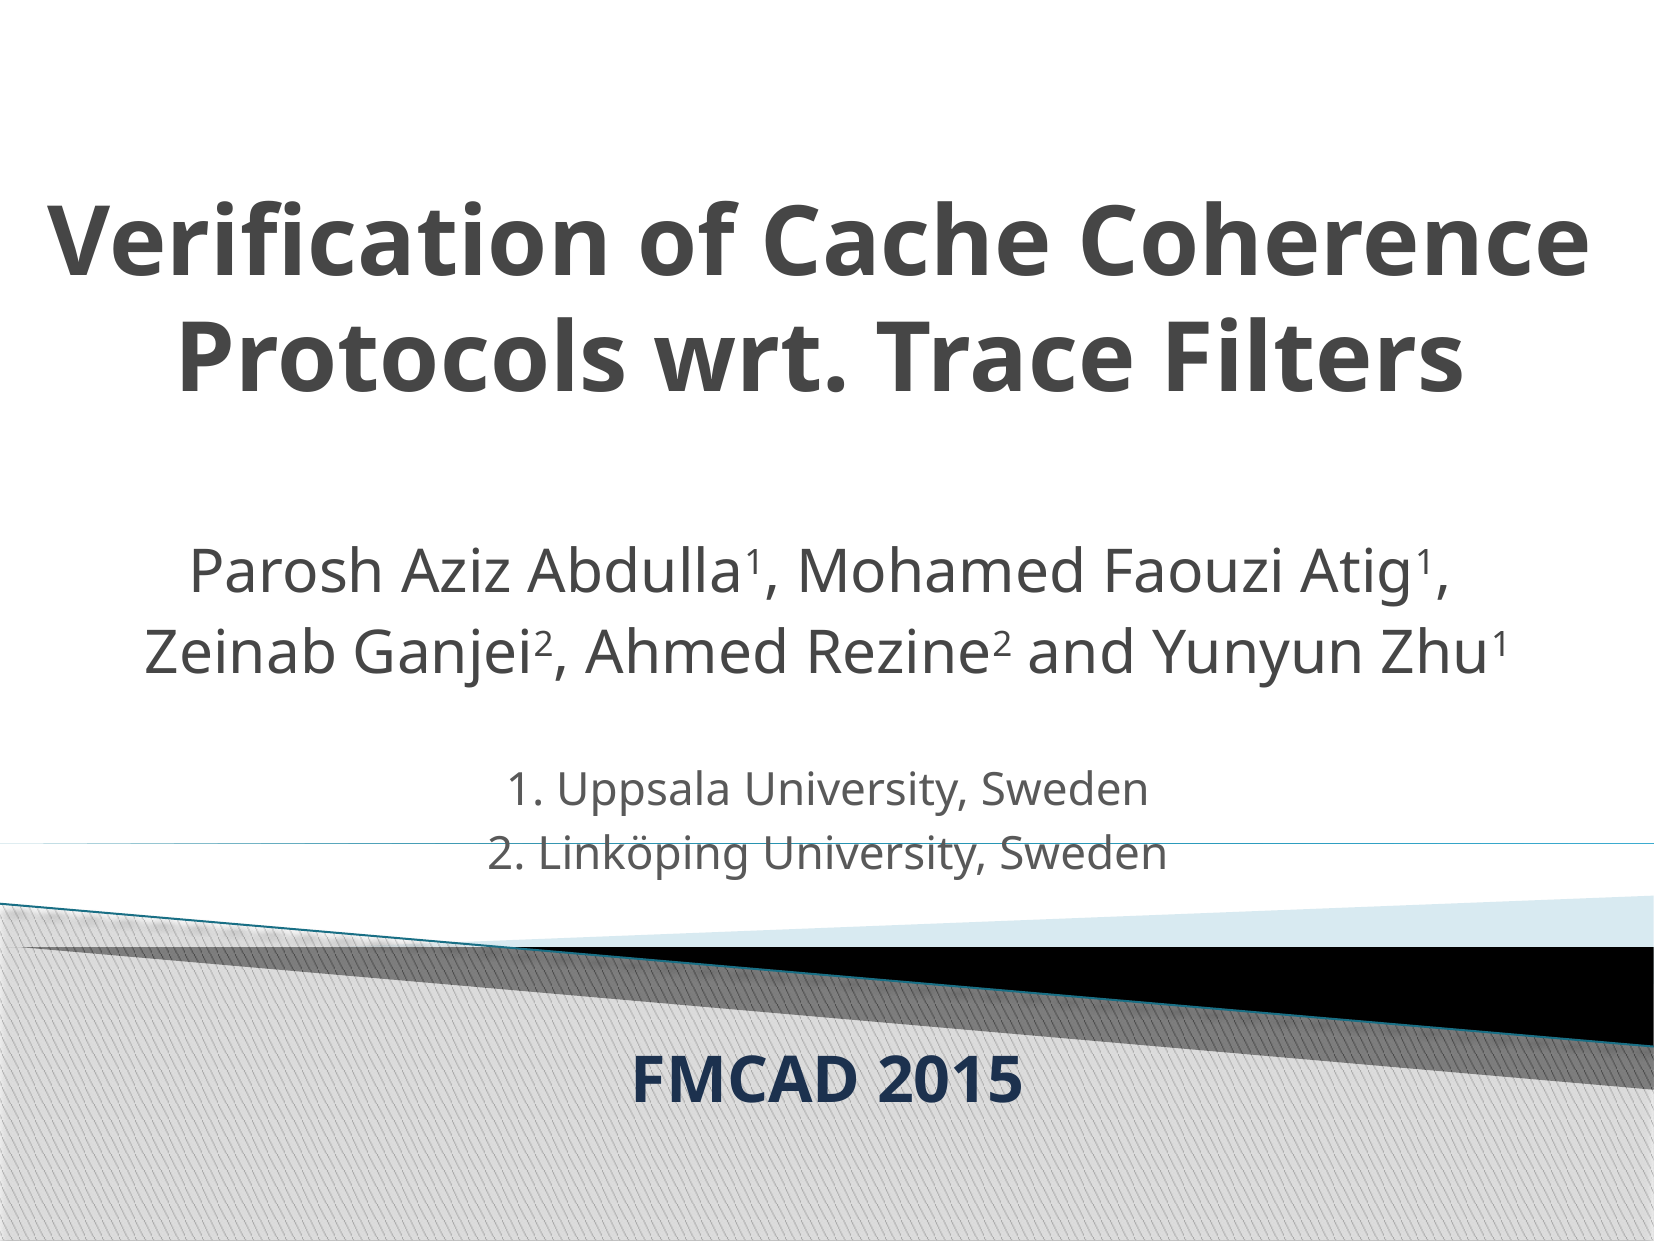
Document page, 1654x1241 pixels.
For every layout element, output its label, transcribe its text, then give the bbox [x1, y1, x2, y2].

subtitle Parosh Aziz Abdulla1, Mohamed Faouzi Atig1, Zeinab Ganjei2, Ahmed Rezine2 and Yunyun Zhu1 1. Uppsala University, Sweden 2. Linköping University, Sweden FMCAD 2015 [0, 523, 1654, 1139]
title Verification of Cache Coherence Protocols wrt. Trace Filters [23, 88, 1619, 420]
